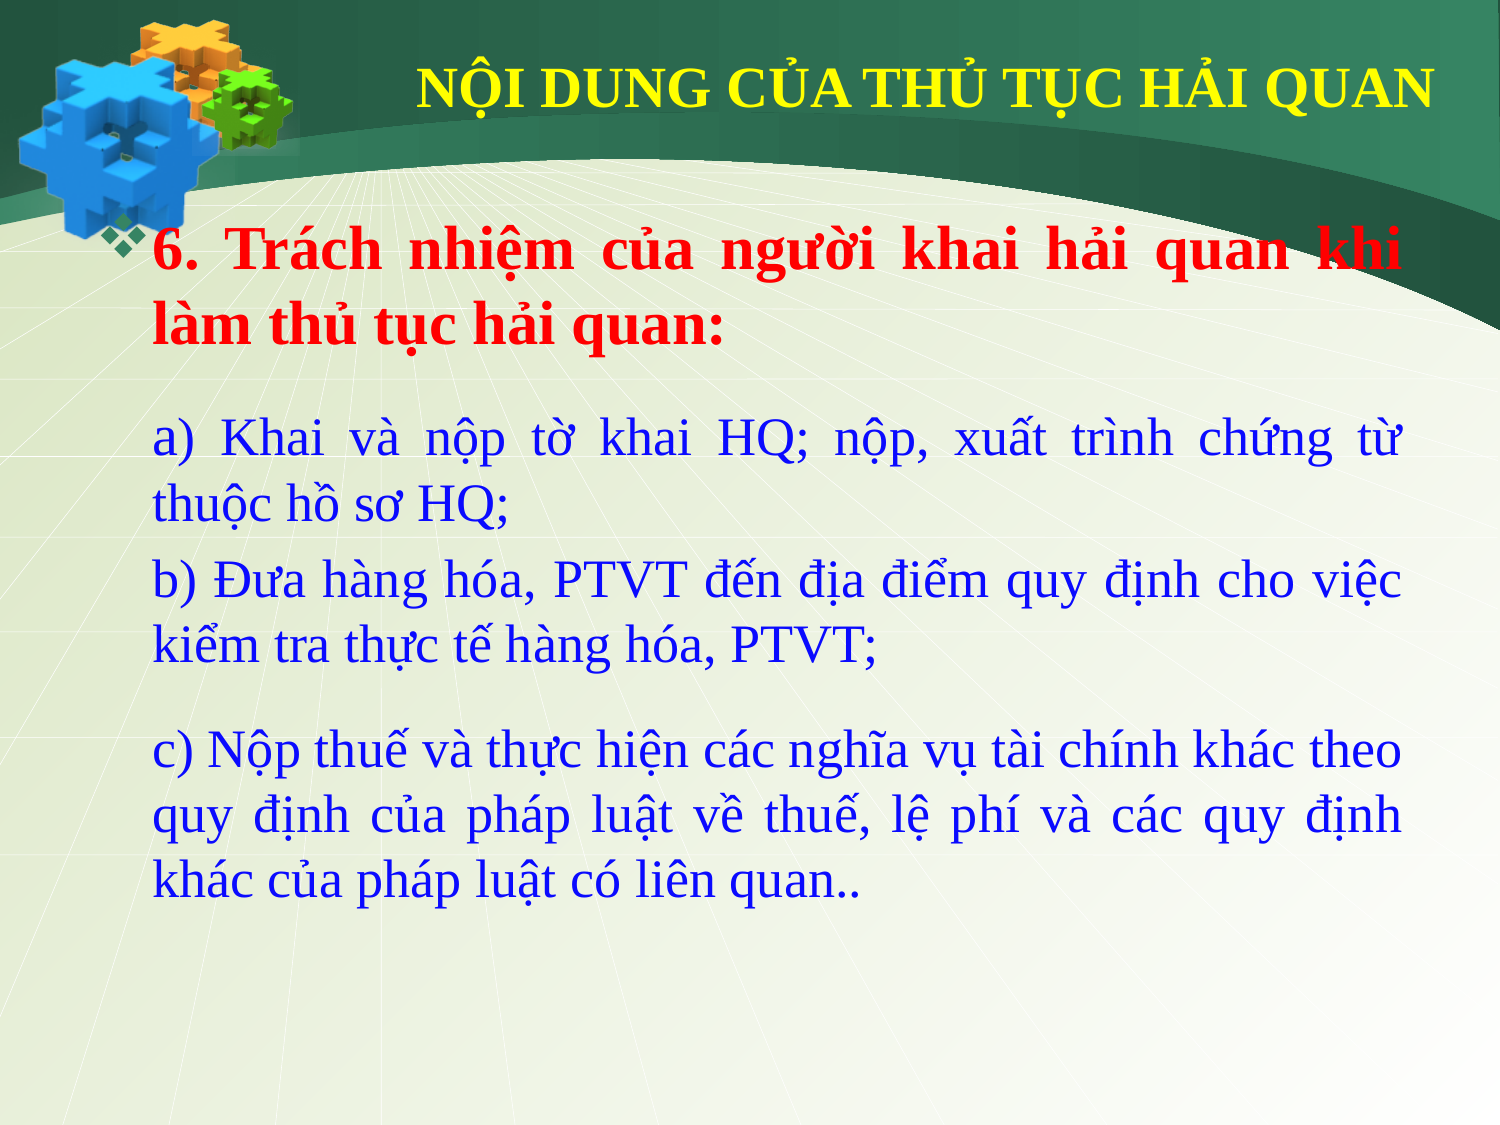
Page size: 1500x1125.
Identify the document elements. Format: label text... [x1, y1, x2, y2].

picture [0, 18, 300, 252]
list 6. Trách nhiệm của người khai hải quan khi làm thủ tục hải quan: a) Khai và nộp tờ khai HQ; nộp, xuất trình chứng từ thuộc hồ sơ HQ; b) Đưa hàng hóa, PTVT đến địa điểm quy định cho việc kiểm tra thực tế hàng hóa, PTVT; c) Nộp thuế và thực hiện các nghĩa vụ tài chính khác theo quy định của pháp luật về thuế, lệ phí và các quy định khác của pháp luật có liên quan.. [80, 198, 1420, 1040]
title NỘI DUNG CỦA THỦ TỤC HẢI QUAN [210, 34, 1477, 128]
